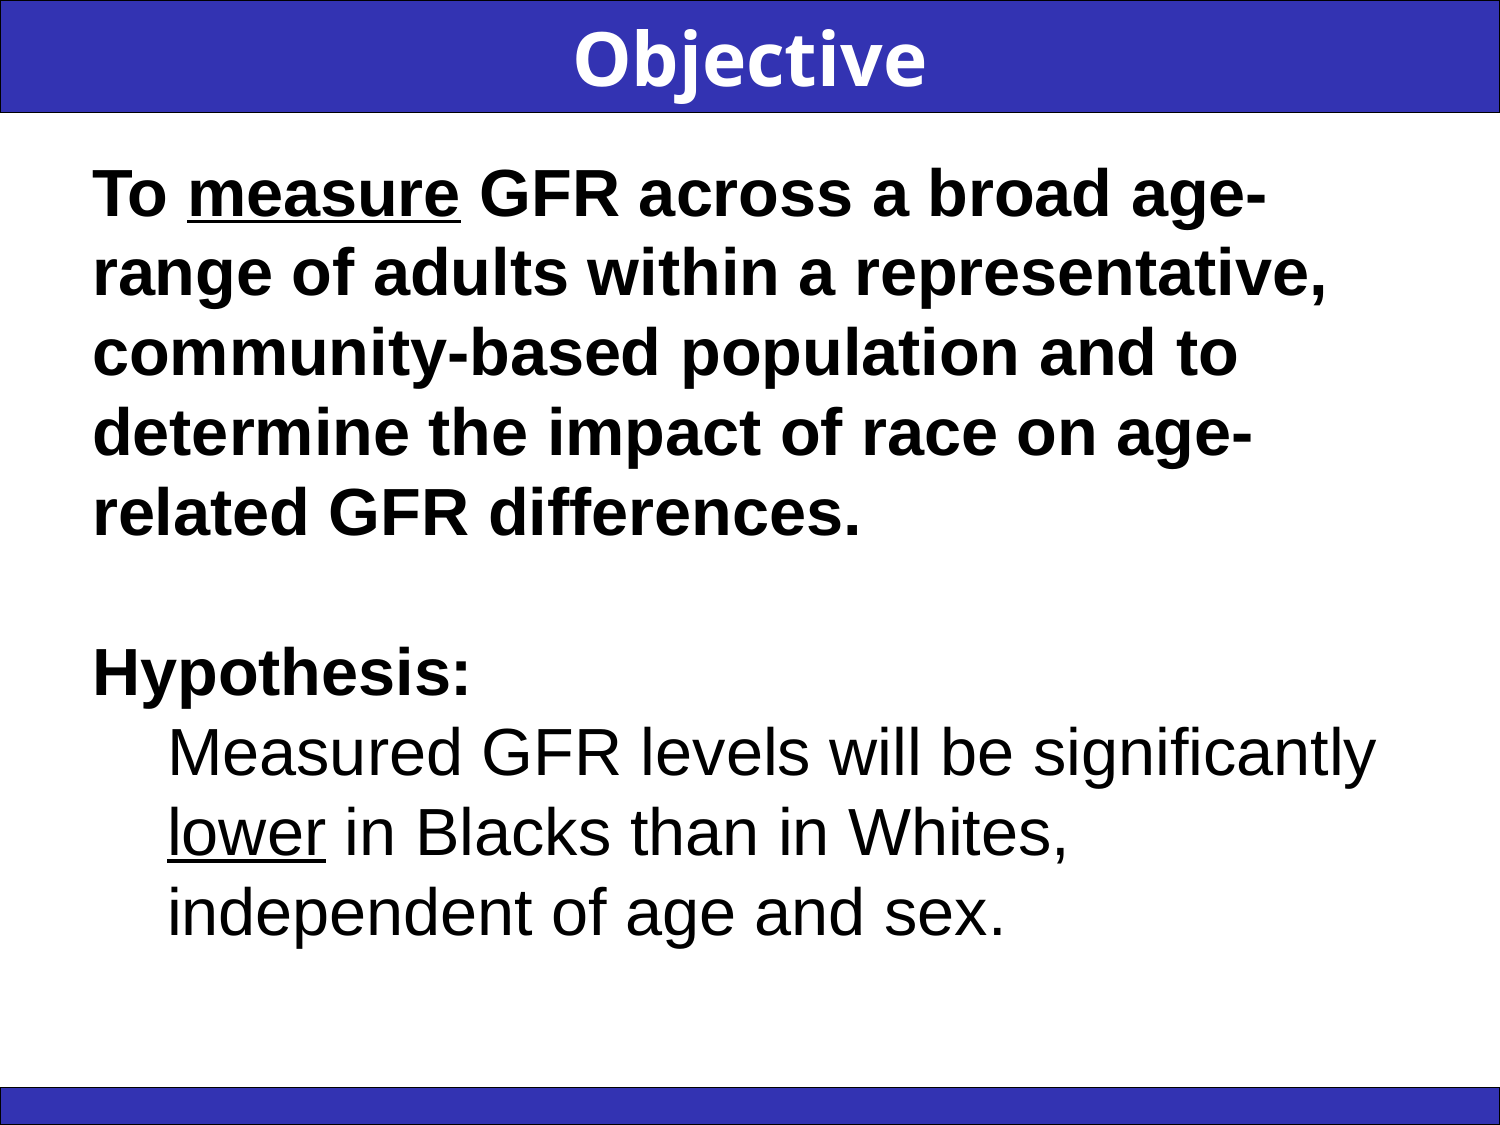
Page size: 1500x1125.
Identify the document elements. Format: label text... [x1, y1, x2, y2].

text_box Objective [0, 0, 1500, 113]
text_box [0, 1087, 1500, 1125]
text_box To measure GFR across a broad age-range of adults within a representative, community-based population and to determine the impact of race on age-related GFR differences. Hypothesis: Measured GFR levels will be significantly lower in Blacks than in Whites, independent of age and sex. [77, 141, 1463, 1038]
